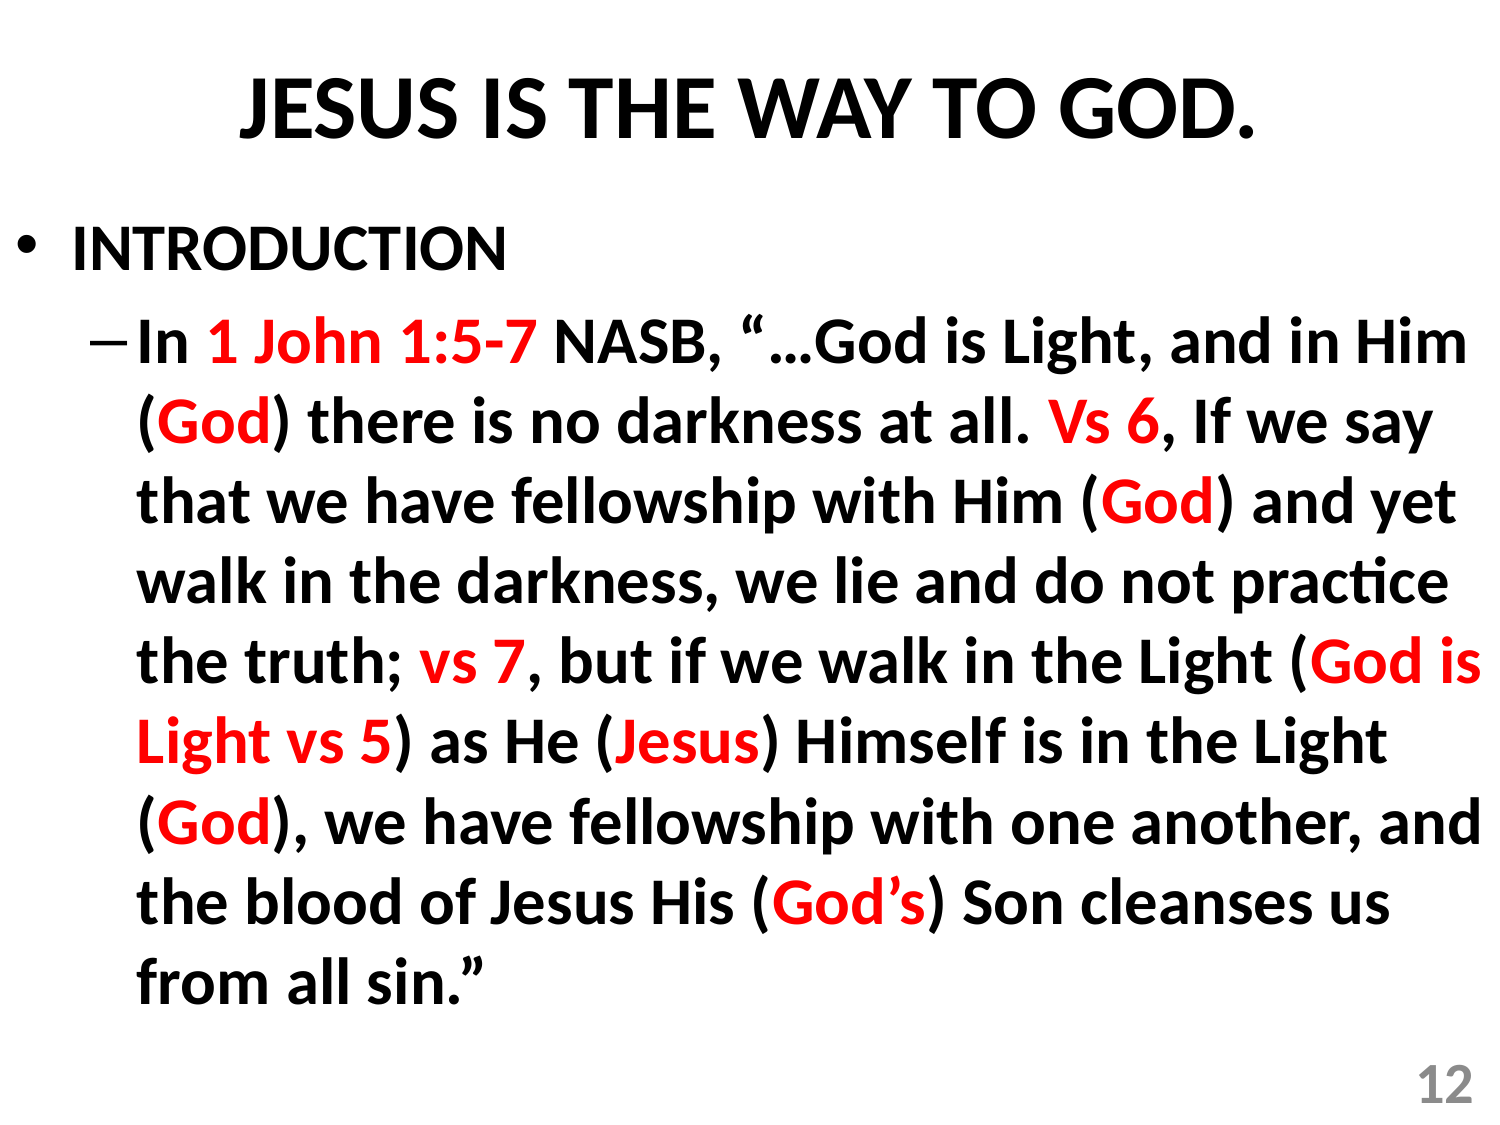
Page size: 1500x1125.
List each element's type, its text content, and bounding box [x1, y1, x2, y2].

slide_number 12 [1139, 1050, 1490, 1111]
title JESUS IS THE WAY TO GOD. [0, 8, 1500, 195]
list INTRODUCTION In 1 John 1:5-7 NASB, “…God is Light, and in Him (God) there is no darkness at all. Vs 6, If we say that we have fellowship with Him (God) and yet walk in the darkness, we lie and do not practice the truth; vs 7, but if we walk in the Light (God is Light vs 5) as He (Jesus) Himself is in the Light (God), we have fellowship with one another, and the blood of Jesus His (God’s) Son cleanses us from all sin.” [0, 195, 1500, 1125]
